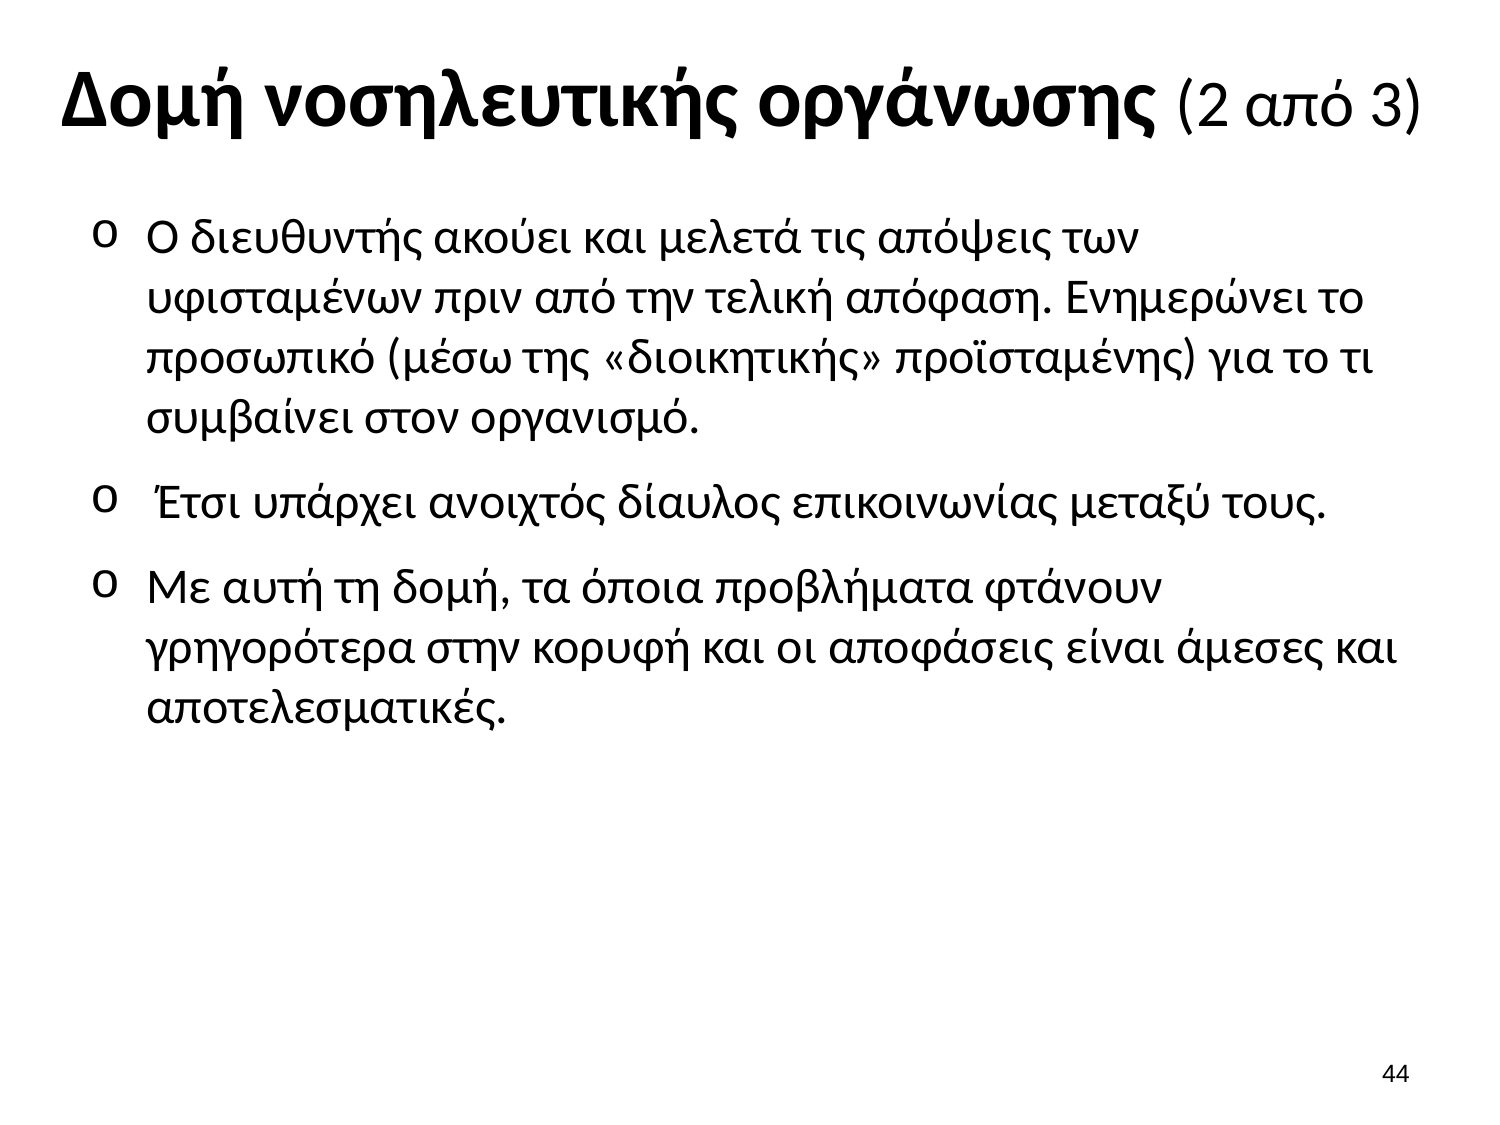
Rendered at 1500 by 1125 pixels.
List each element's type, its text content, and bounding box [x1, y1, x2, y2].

slide_number 43 [1074, 1042, 1425, 1103]
title Δομή νοσηλευτικής οργάνωσης (2 από 3) [0, 19, 1500, 169]
list Ο διευθυντής ακούει και μελετά τις απόψεις των υφισταμένων πριν από την τελική απόφαση. Ενημερώνει το προσωπικό (μέσω της «διοικητικής» προϊσταμένης) για το τι συμβαίνει στον οργανισμό. Έτσι υπάρχει ανοιχτός δίαυλος επικοινωνίας μεταξύ τους. Με αυτή τη δομή, τα όποια προβλήματα φτάνουν γρηγορότερα στην κορυφή και οι αποφάσεις είναι άμεσες και αποτελεσματικές. [75, 196, 1425, 1024]
